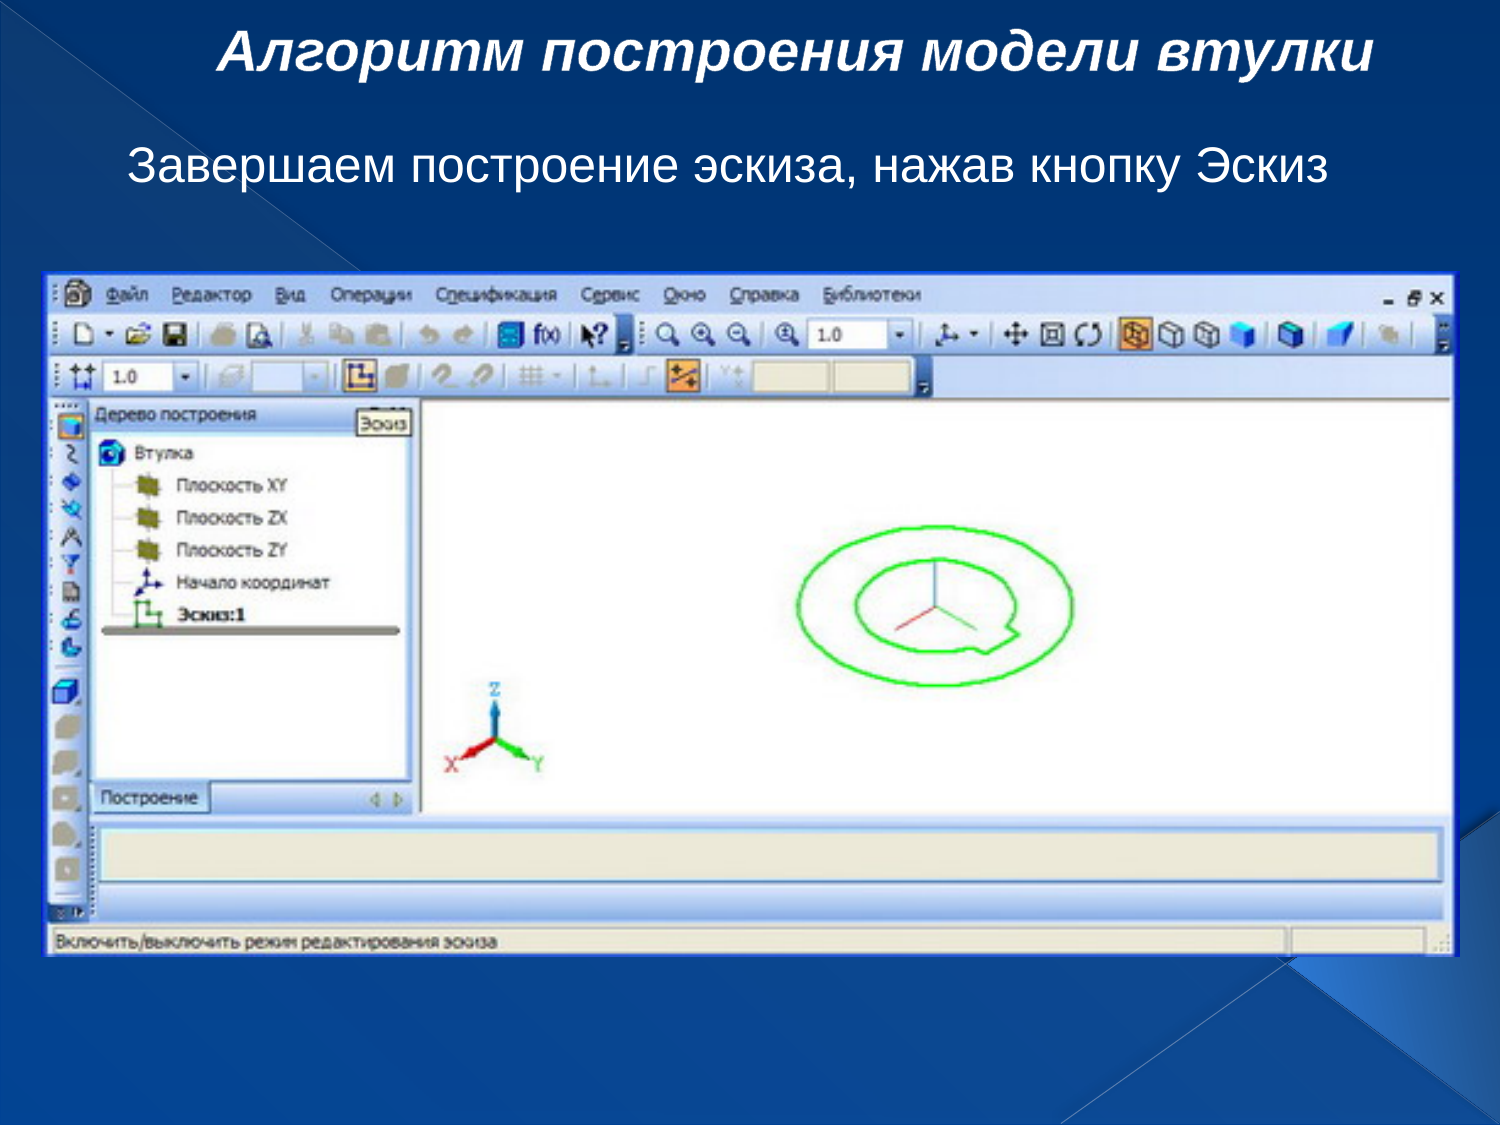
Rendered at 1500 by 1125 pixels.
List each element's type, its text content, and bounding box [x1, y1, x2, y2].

text_box Завершаем построение эскиза, нажав кнопку Эскиз [112, 125, 1355, 201]
picture [40, 271, 1460, 957]
title Алгоритм построения модели втулки [53, 4, 1459, 90]
